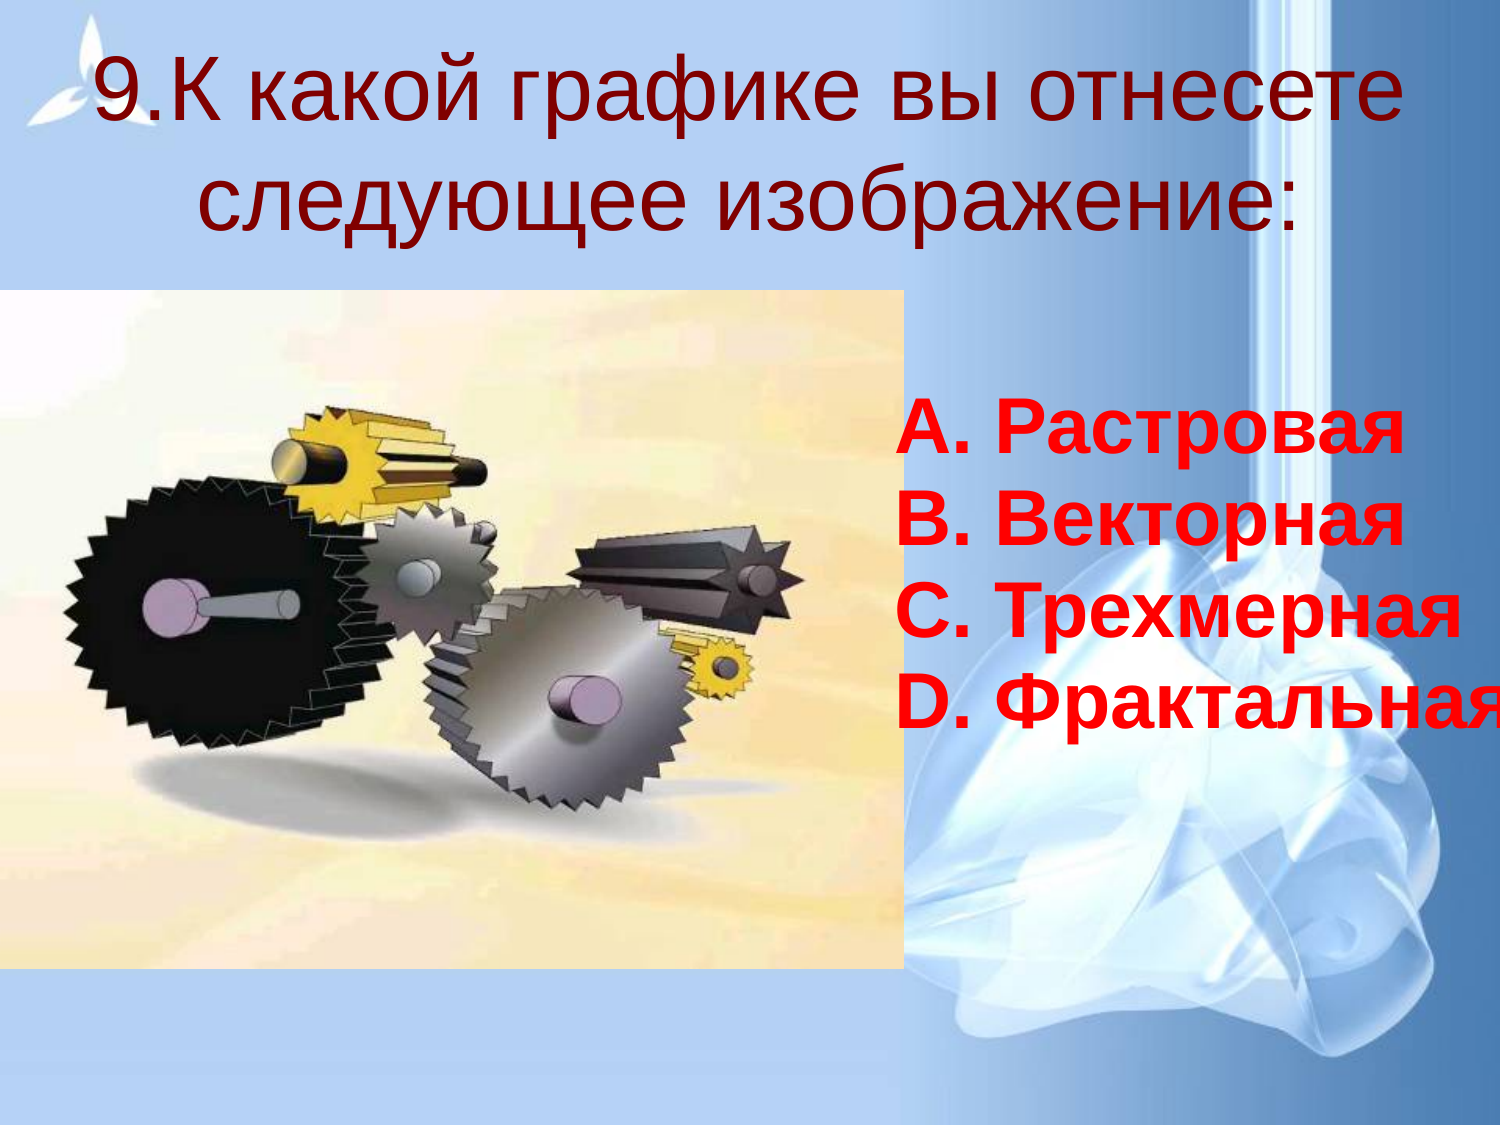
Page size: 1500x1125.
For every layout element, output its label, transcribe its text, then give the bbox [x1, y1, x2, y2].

text_box Растровая Векторная Трехмерная Фрактальная [908, 385, 1500, 936]
picture [0, 0, 1500, 1125]
title 9.К какой графике вы отнесете следующее изображение: [75, 45, 1425, 233]
